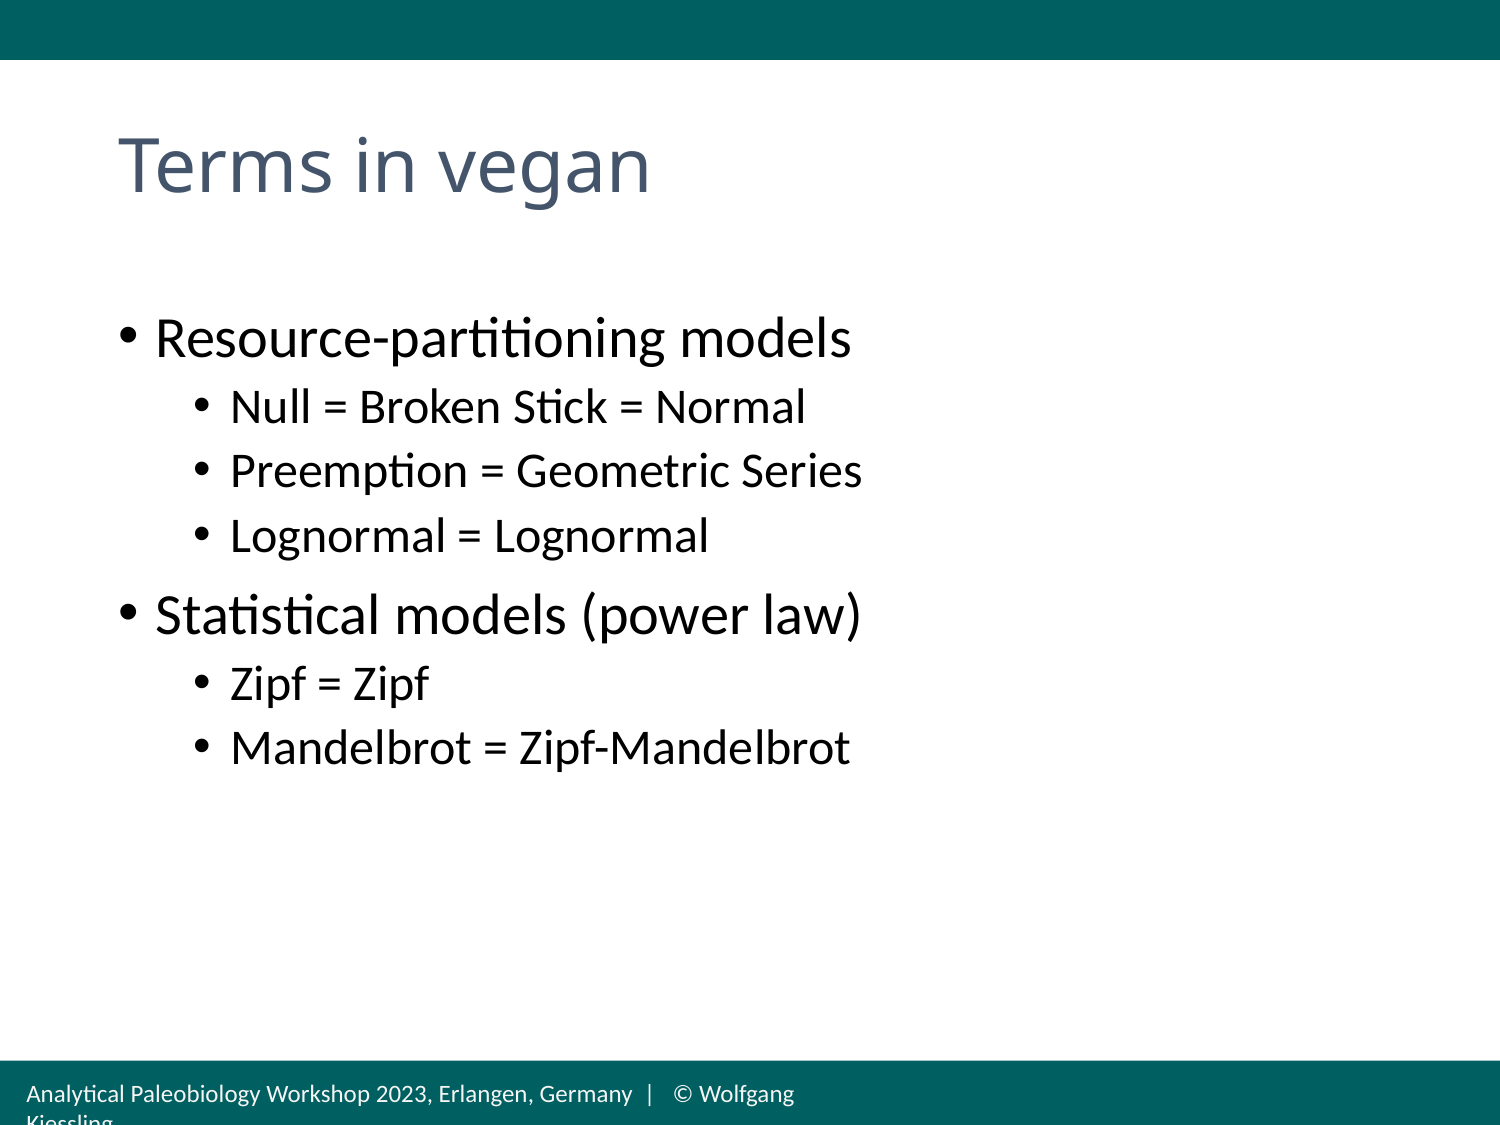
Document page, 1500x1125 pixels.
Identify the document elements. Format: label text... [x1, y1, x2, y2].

title Terms in vegan [103, 59, 1397, 278]
list Resource-partitioning models Null = Broken Stick = Normal Preemption = Geometric Series Lognormal = Lognormal Statistical models (power law) Zipf = Zipf Mandelbrot = Zipf-Mandelbrot [103, 299, 1397, 1014]
